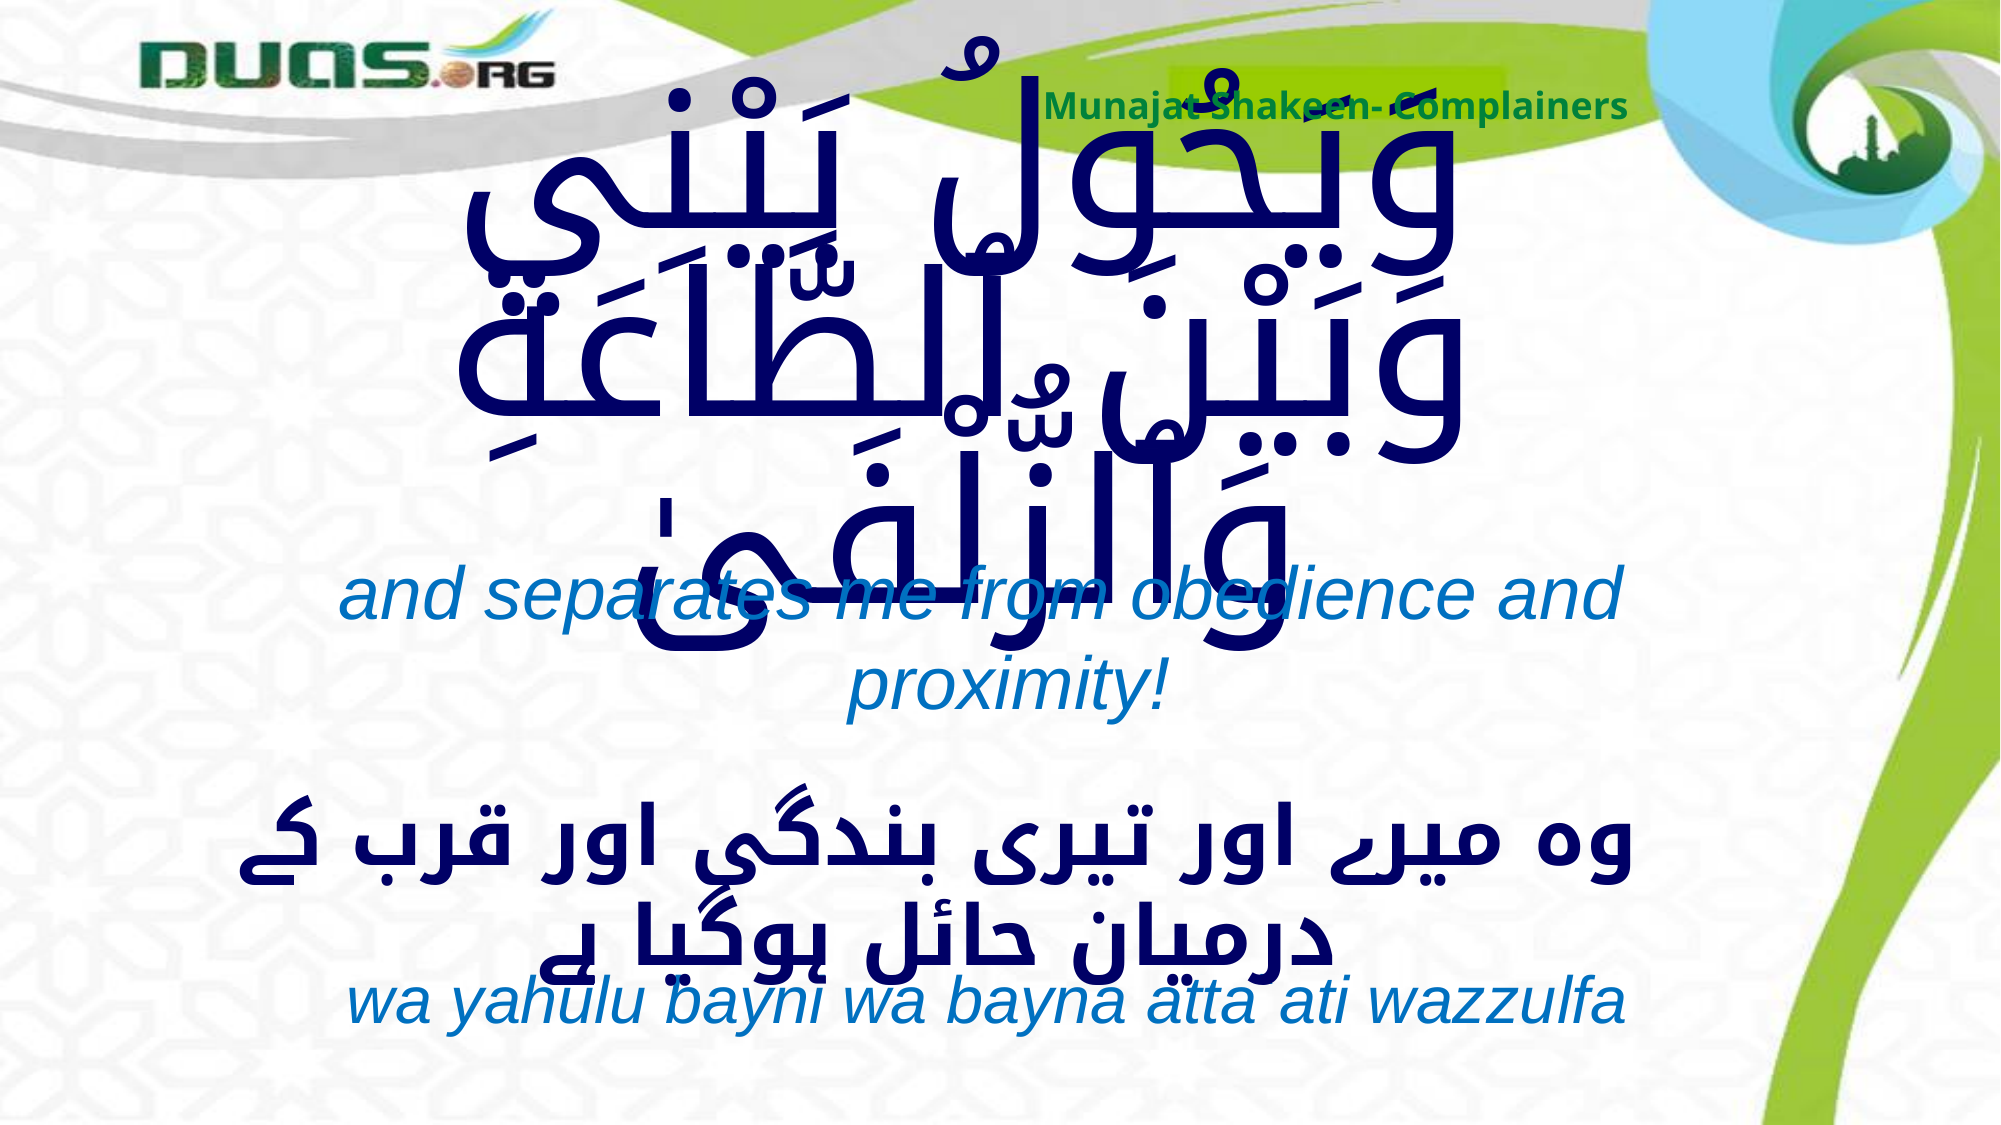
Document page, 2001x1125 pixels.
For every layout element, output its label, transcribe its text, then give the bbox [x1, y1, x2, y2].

text_box and separates me from obedience and proximity! [187, 537, 1775, 700]
text_box وہ میرے اور تیری بندگی اور قرب کے درمیان حائل ہوگیا ہے [187, 774, 1688, 990]
title وَيَحُولُ بَيْنِي وَبَيْنَ ٱلطَّاعَةِ وَٱلزُّلْفَىٰ [212, 174, 1713, 537]
text_box Munajat Shakeen- Complainers [1018, 74, 1645, 135]
picture [0, 0, 2001, 1125]
text_box wa yahulu bayni wa bayna atta`ati wazzulfa [249, 949, 1725, 1045]
